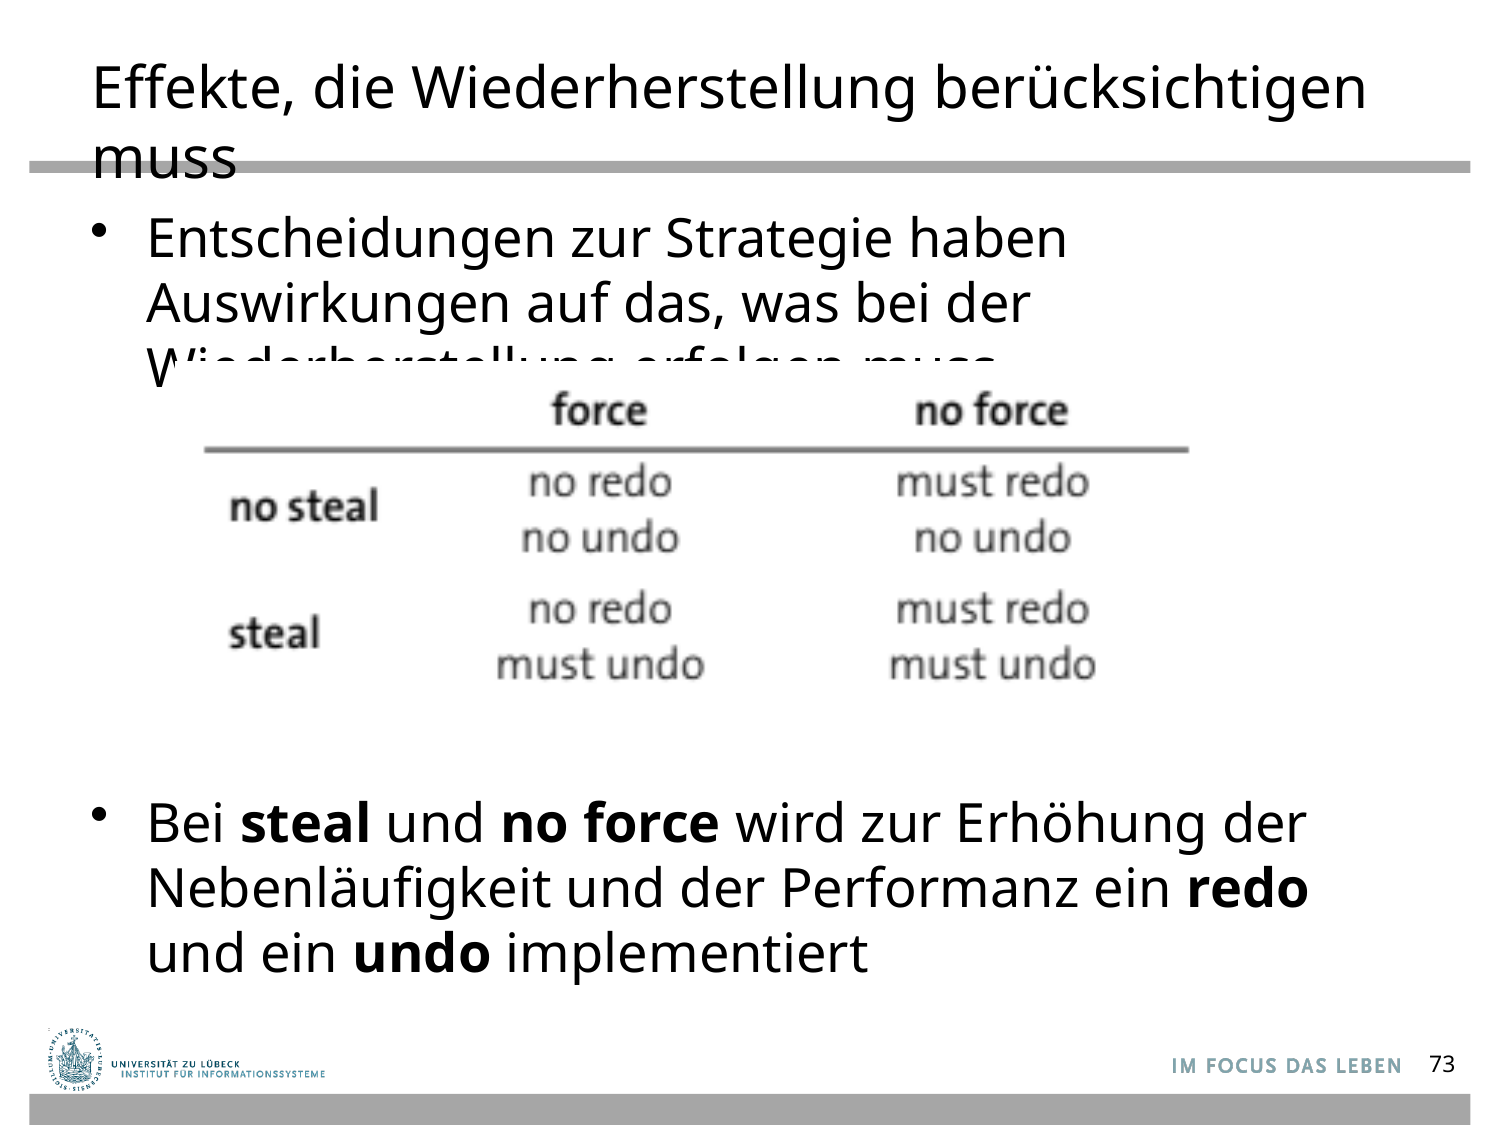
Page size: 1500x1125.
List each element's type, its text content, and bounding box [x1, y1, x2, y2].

picture [174, 361, 1200, 705]
picture [1173, 1058, 1305, 1073]
slide_number 73 [1305, 1050, 1471, 1083]
title Effekte, die Wiederherstellung berücksichtigen muss [76, 42, 1427, 126]
list Entscheidungen zur Strategie haben Auswirkungen auf das, was bei der Wiederherstellung erfolgen muss Bei steal und no force wird zur Erhöhung der Nebenläufigkeit und der Performanz ein redo und ein undo implementiert [75, 196, 1425, 1012]
